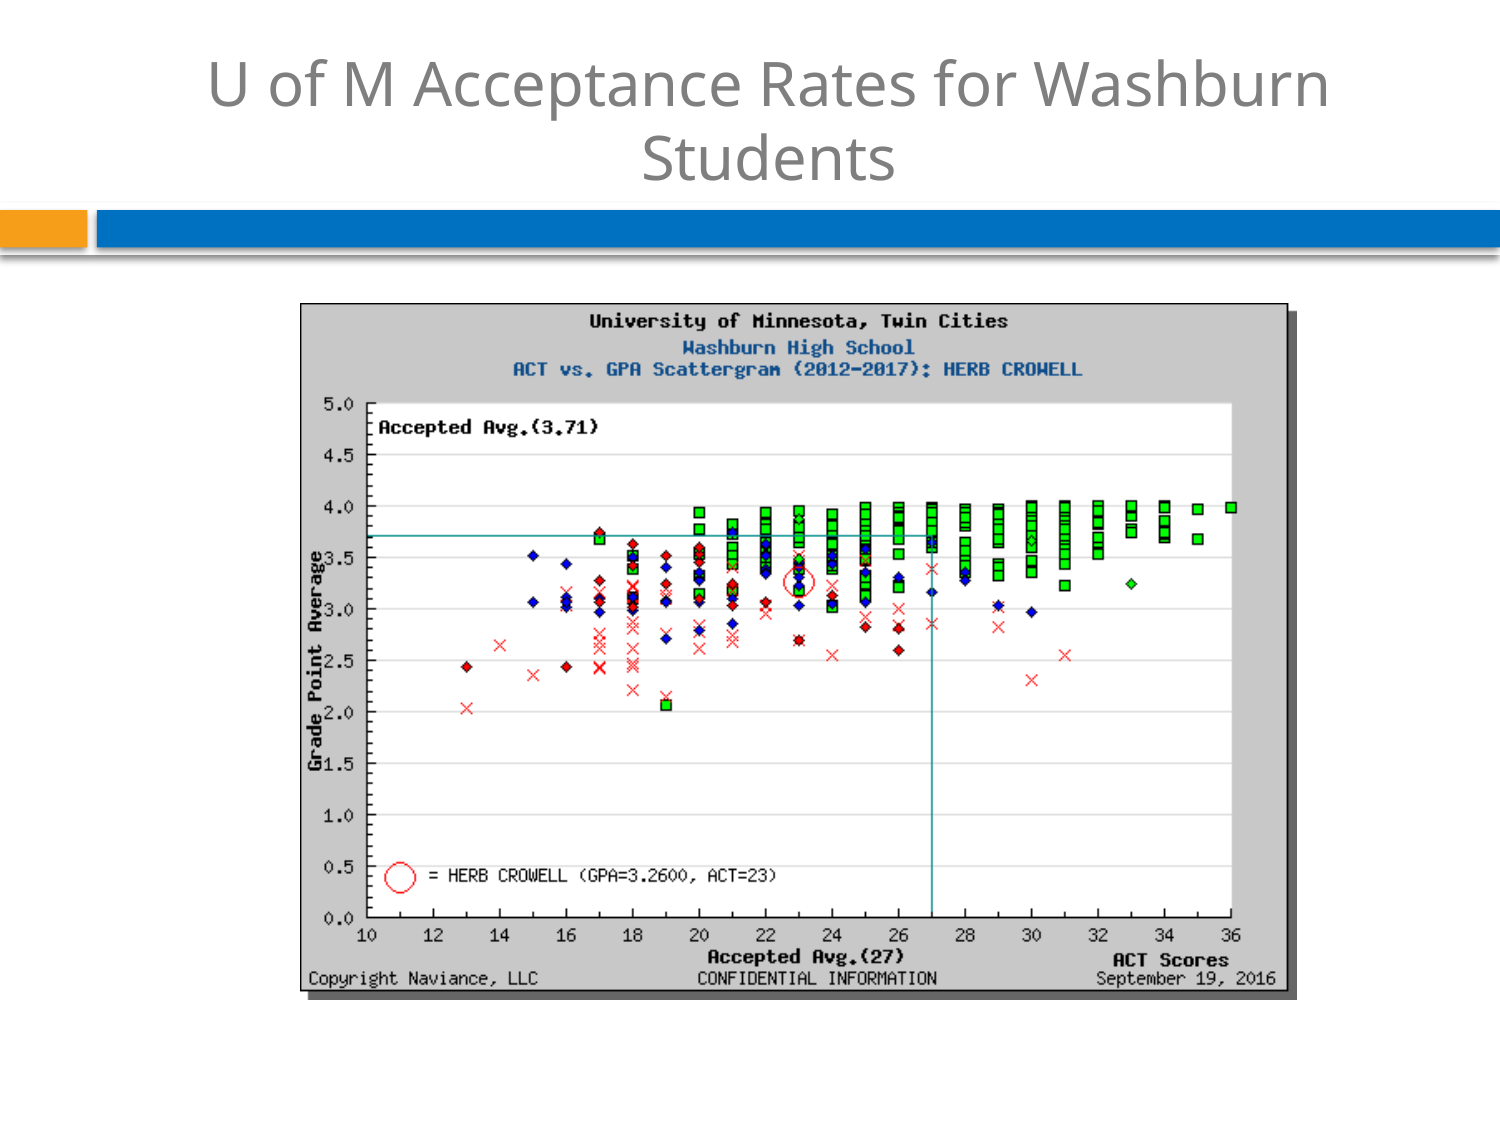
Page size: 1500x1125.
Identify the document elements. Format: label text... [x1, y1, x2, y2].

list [300, 302, 1297, 1001]
title U of M Acceptance Rates for Washburn Students [100, 37, 1438, 200]
